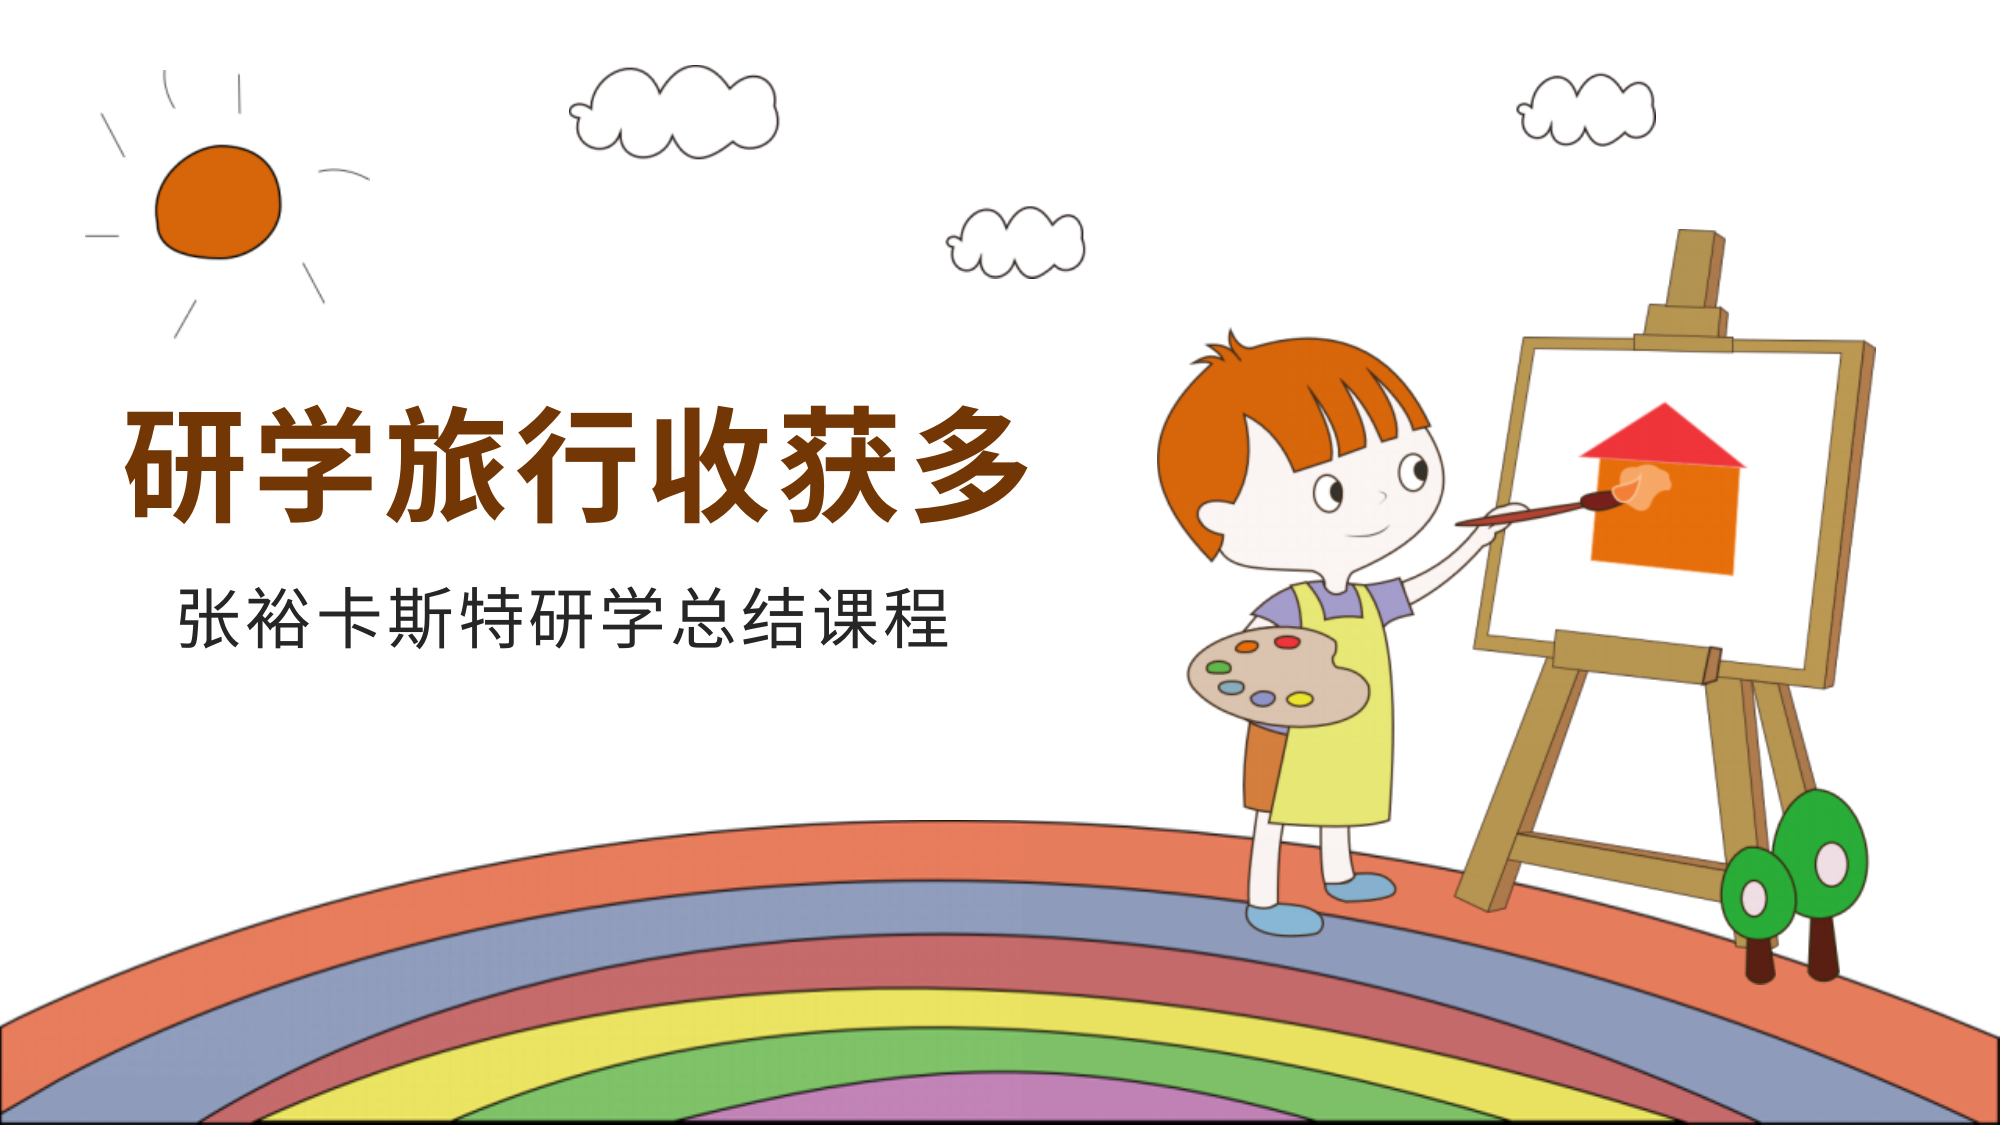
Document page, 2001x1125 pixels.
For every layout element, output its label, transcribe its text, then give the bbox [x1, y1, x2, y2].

subtitle 张裕卡斯特研学总结课程 [159, 545, 1204, 718]
picture [0, 65, 2000, 1125]
title 研学旅行收获多 [107, 353, 1152, 546]
picture [85, 70, 370, 339]
